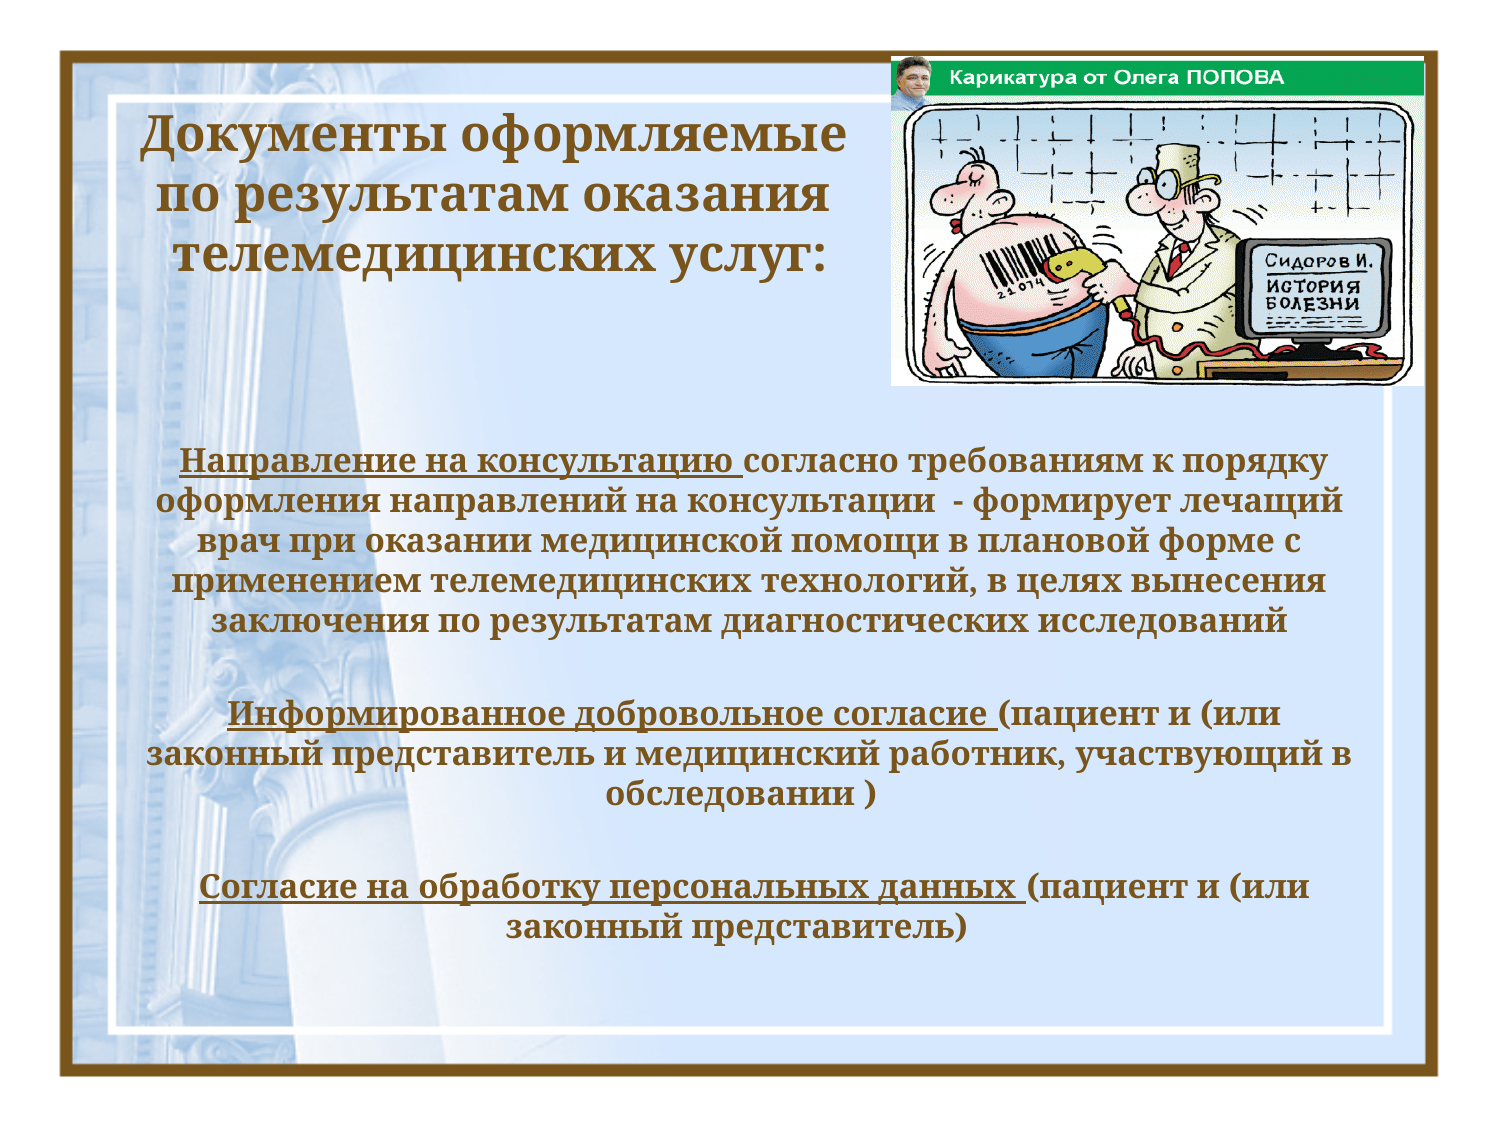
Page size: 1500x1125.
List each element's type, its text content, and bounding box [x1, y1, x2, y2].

list Направление на консультацию согласно требованиям к порядку оформления направлений на консультации - формирует лечащий врач при оказании медицинской помощи в плановой форме с применением телемедицинских технологий, в целях вынесения заключения по результатам диагностических исследований Информированное добровольное согласие (пациент и (или законный представитель и медицинский работник, участвующий в обследовании ) Согласие на обработку персональных данных (пациент и (или законный представитель) [112, 385, 1388, 1024]
title Документы оформляемые по результатам оказания телемедицинских услуг: [0, 113, 886, 350]
picture [0, 0, 1500, 1125]
